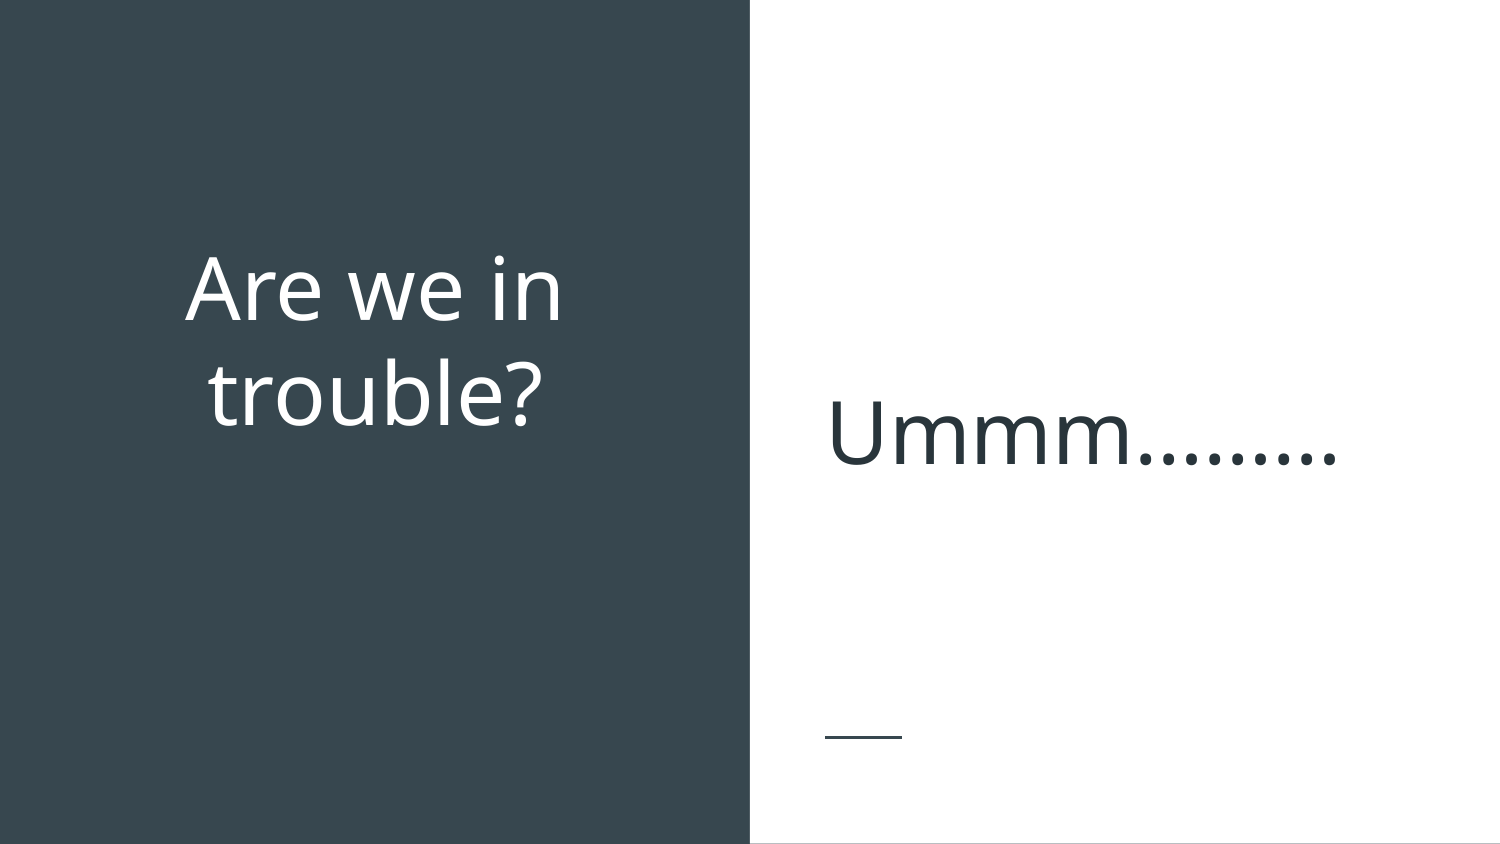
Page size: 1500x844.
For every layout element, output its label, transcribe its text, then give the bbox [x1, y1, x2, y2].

title Are we in trouble? [43, 177, 708, 458]
list Ummm……… [810, 118, 1440, 725]
